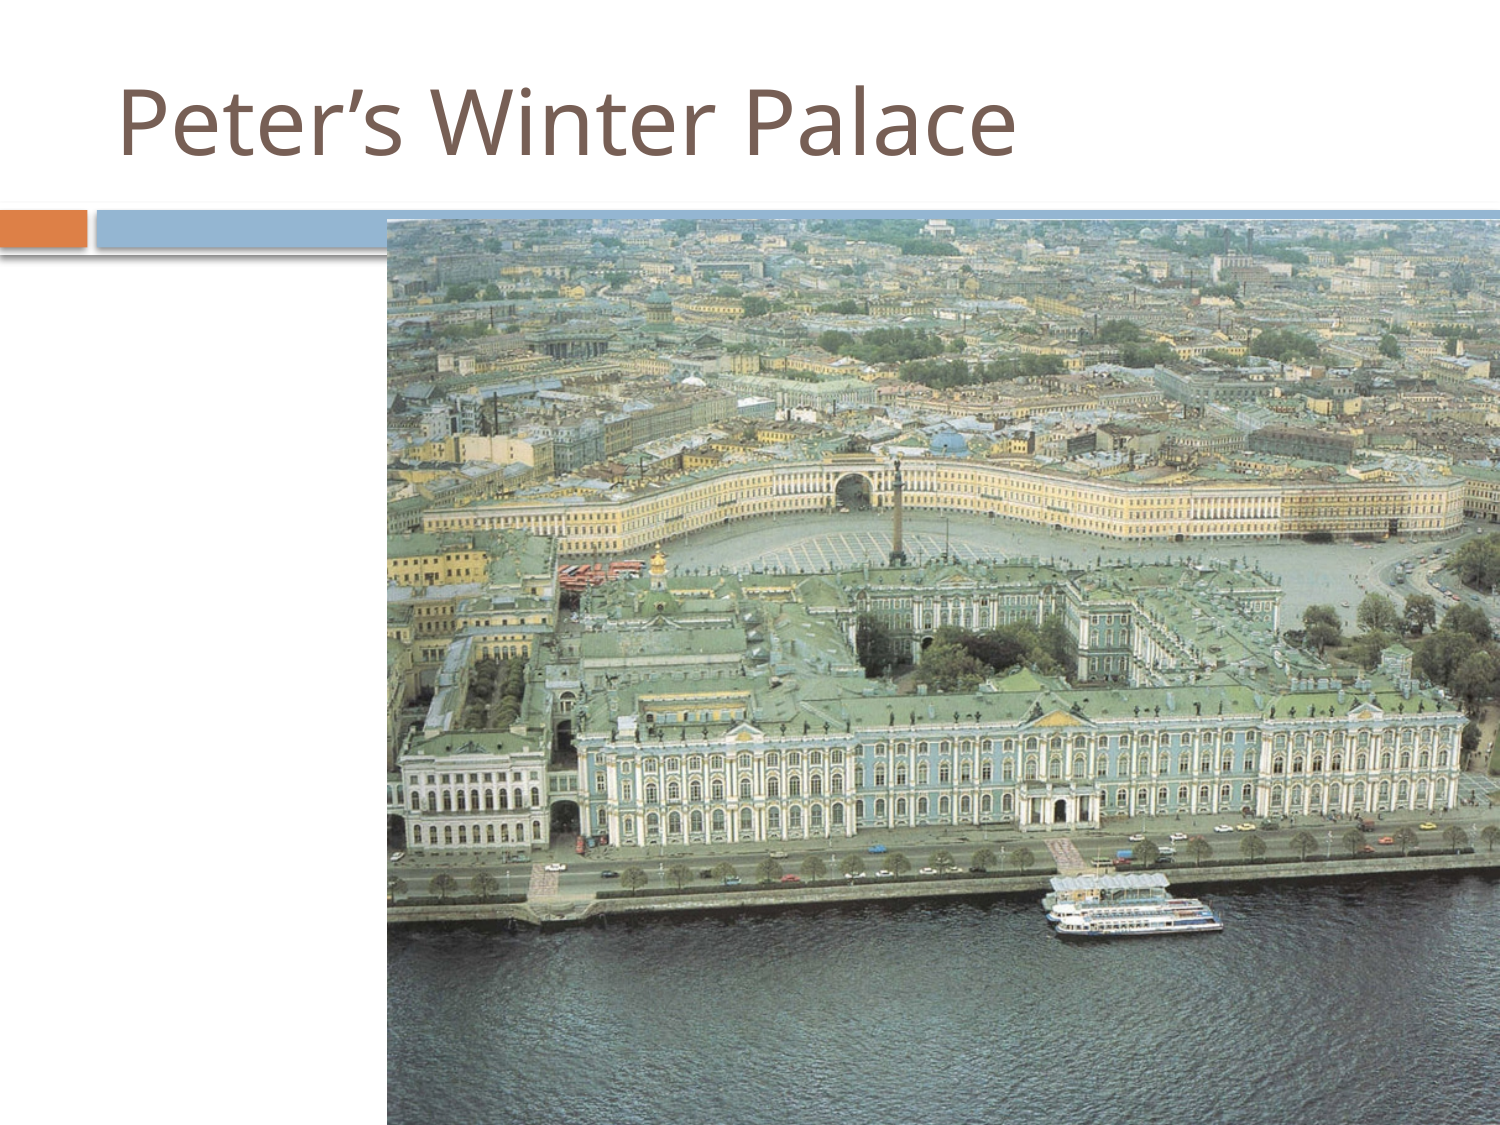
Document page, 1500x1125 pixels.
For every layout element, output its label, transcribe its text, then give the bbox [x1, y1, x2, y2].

picture [387, 218, 1500, 1125]
title Peter’s Winter Palace [100, 37, 1438, 200]
